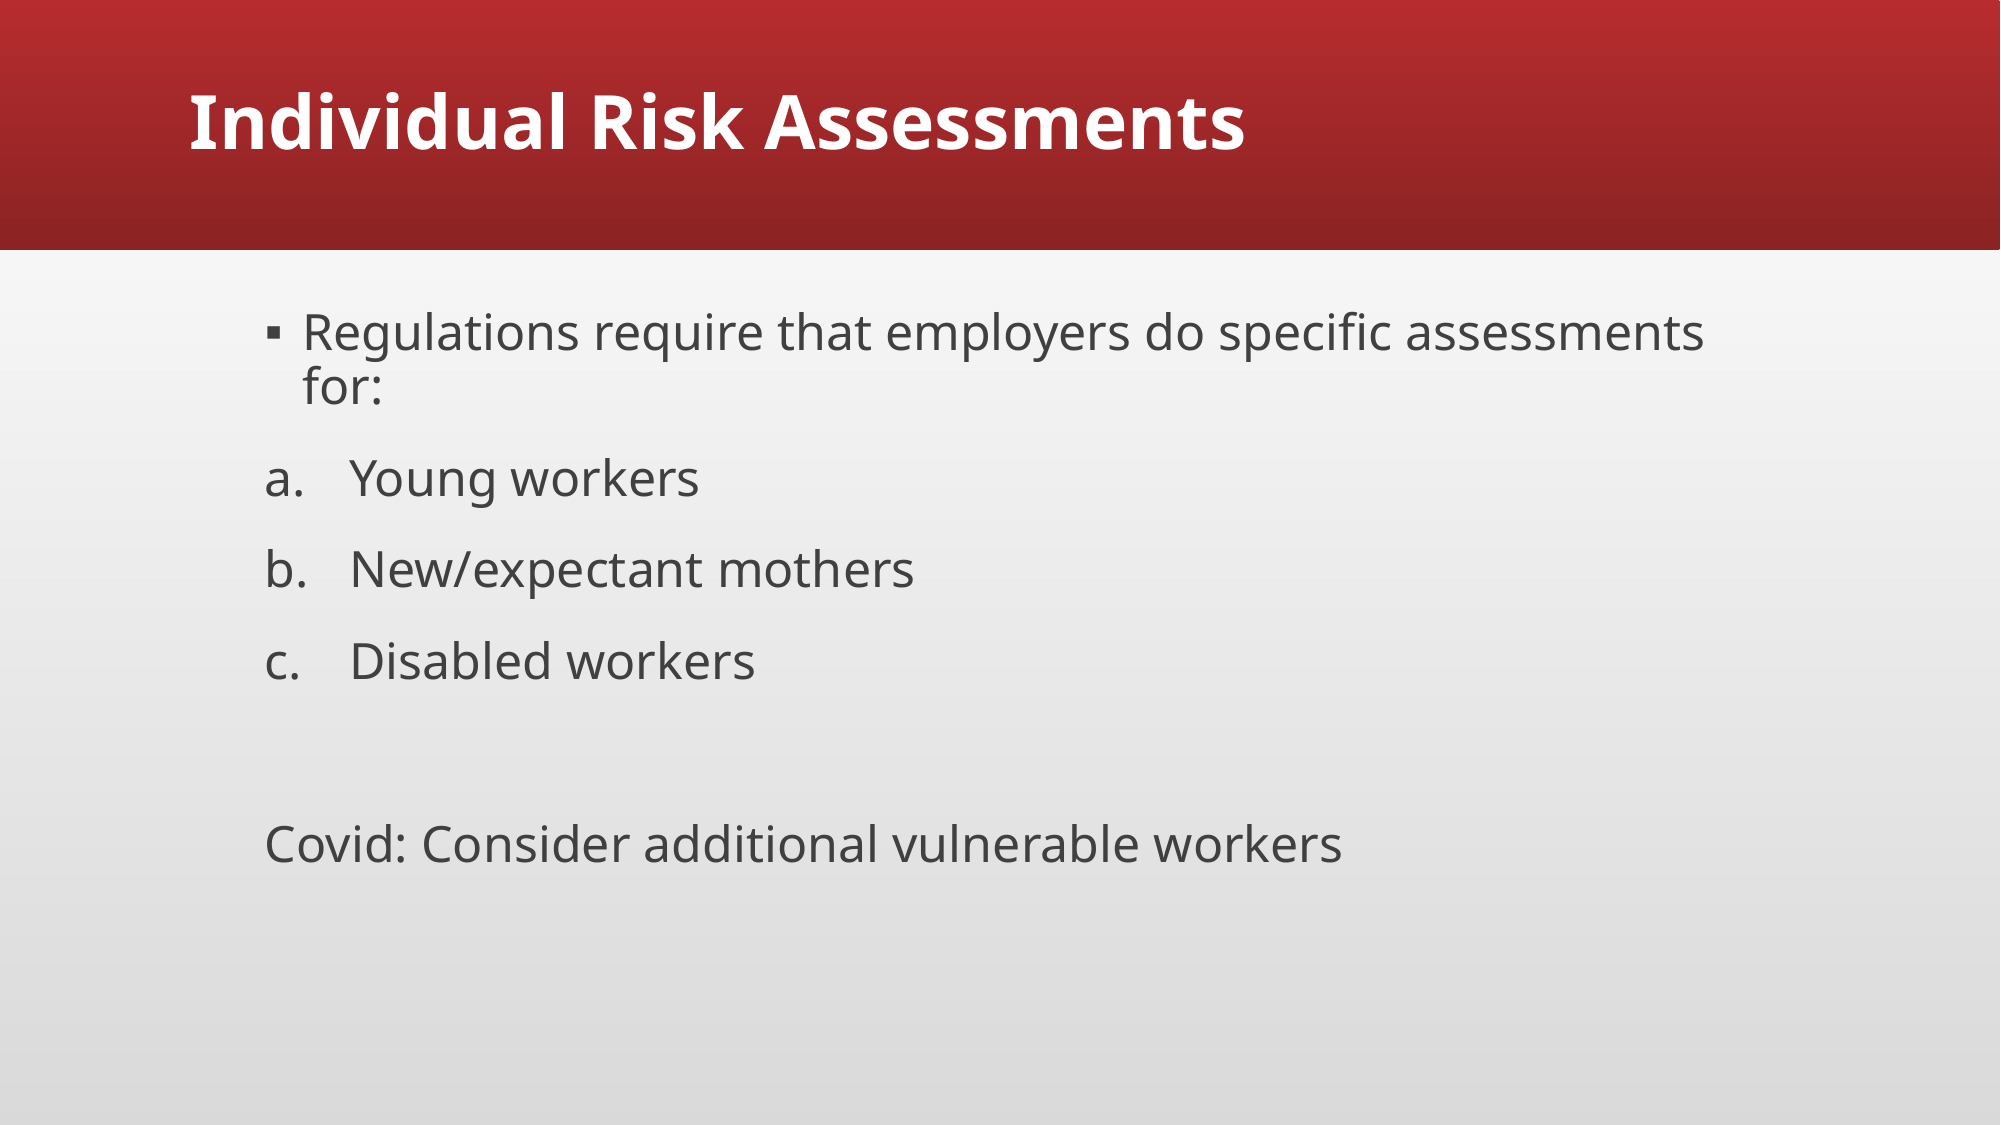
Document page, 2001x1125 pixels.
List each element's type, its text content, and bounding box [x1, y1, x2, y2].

list Regulations require that employers do specific assessments for: Young workers New/expectant mothers Disabled workers Covid: Consider additional vulnerable workers [249, 299, 1750, 1050]
title Individual Risk Assessments [174, 16, 1825, 234]
